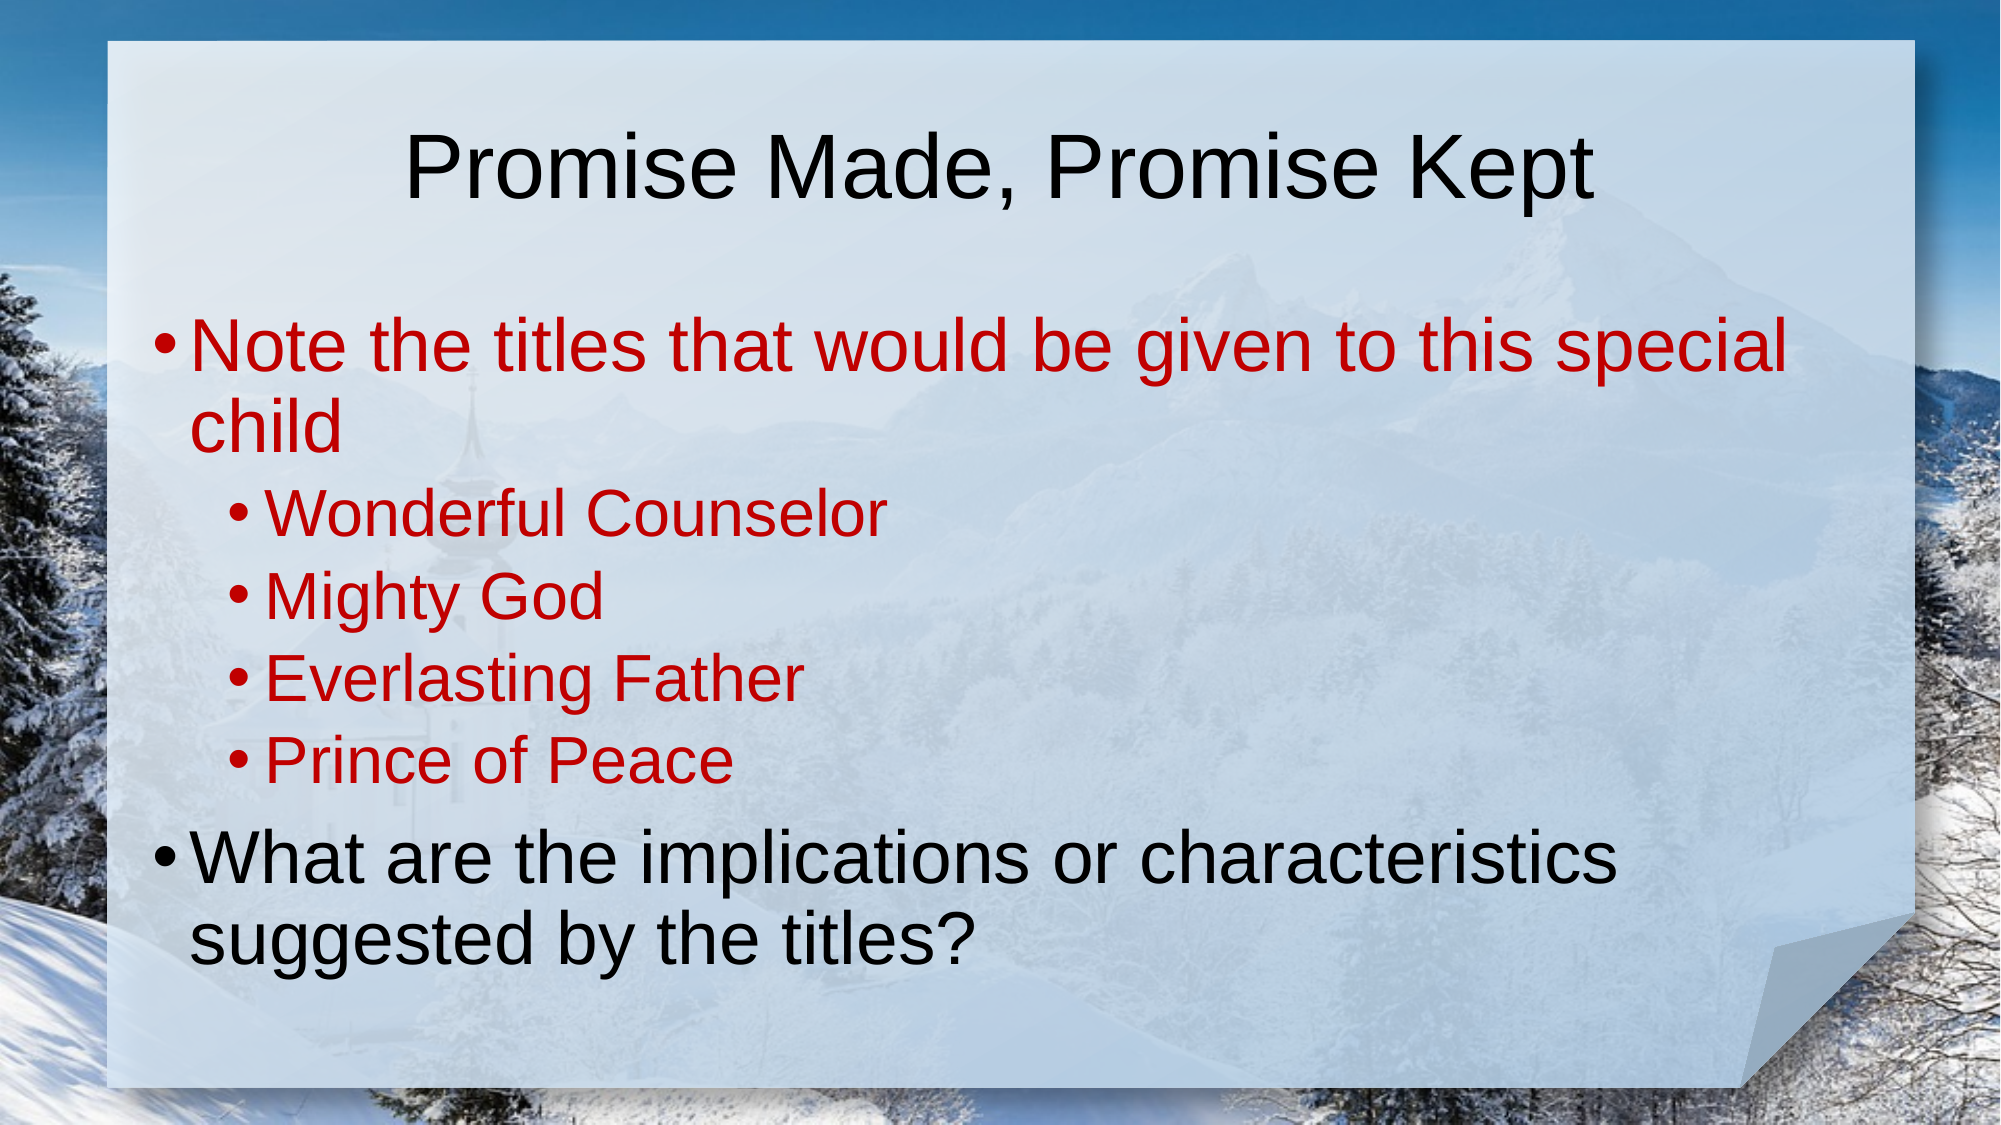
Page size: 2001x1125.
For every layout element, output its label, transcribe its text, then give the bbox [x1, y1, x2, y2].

title Promise Made, Promise Kept [137, 59, 1863, 278]
list Note the titles that would be given to this special child Wonderful Counselor Mighty God Everlasting Father Prince of Peace What are the implications or characteristics suggested by the titles? [137, 299, 1863, 1014]
picture [0, 0, 2001, 1125]
